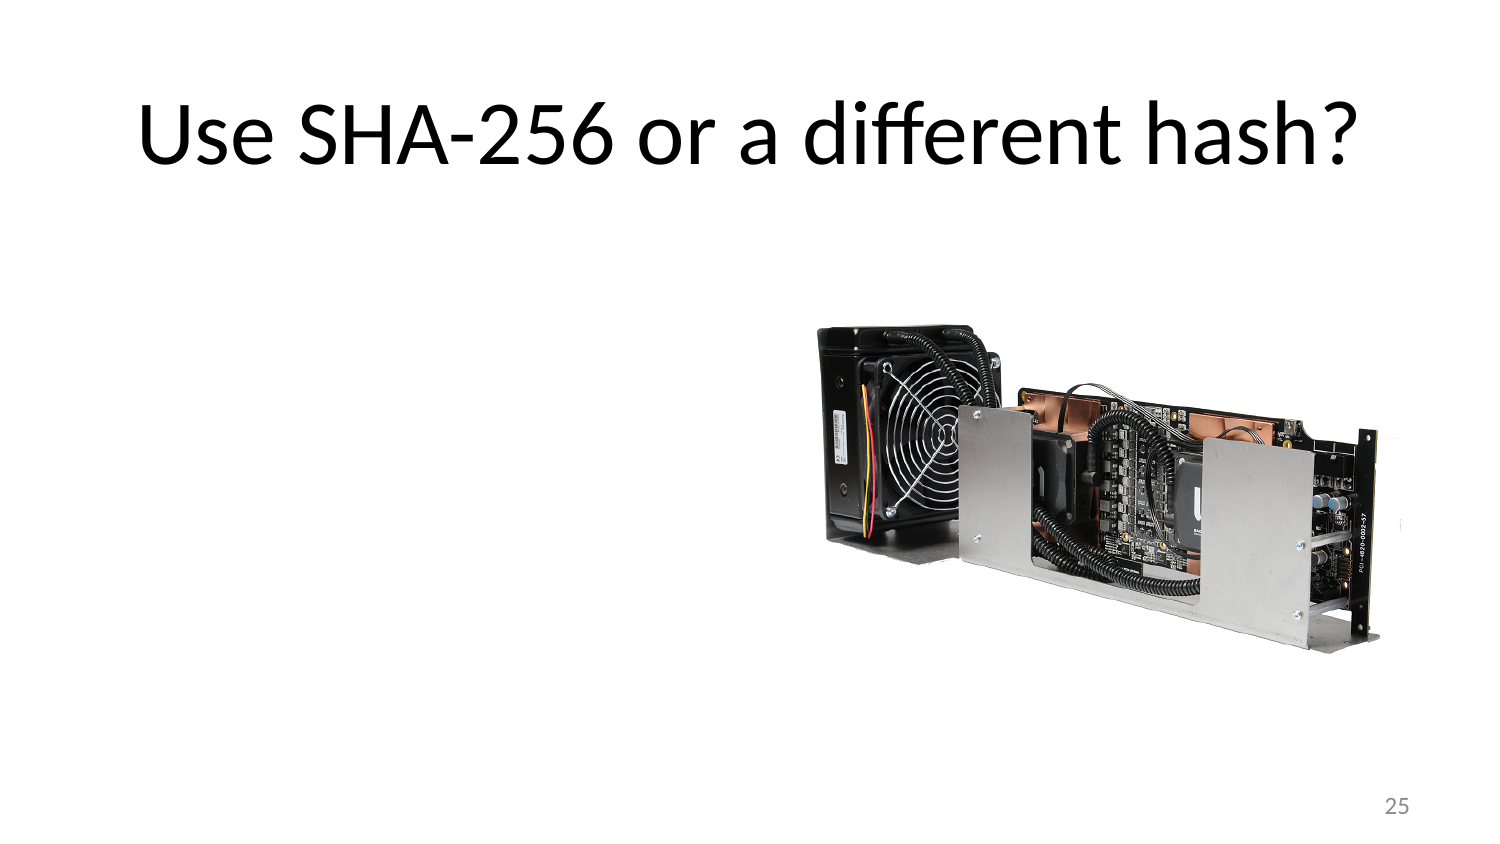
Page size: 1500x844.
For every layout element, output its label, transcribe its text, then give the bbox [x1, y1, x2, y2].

slide_number 24 [1074, 782, 1425, 827]
picture [788, 282, 1401, 679]
title Use SHA-256 or a different hash? [75, 57, 1425, 199]
